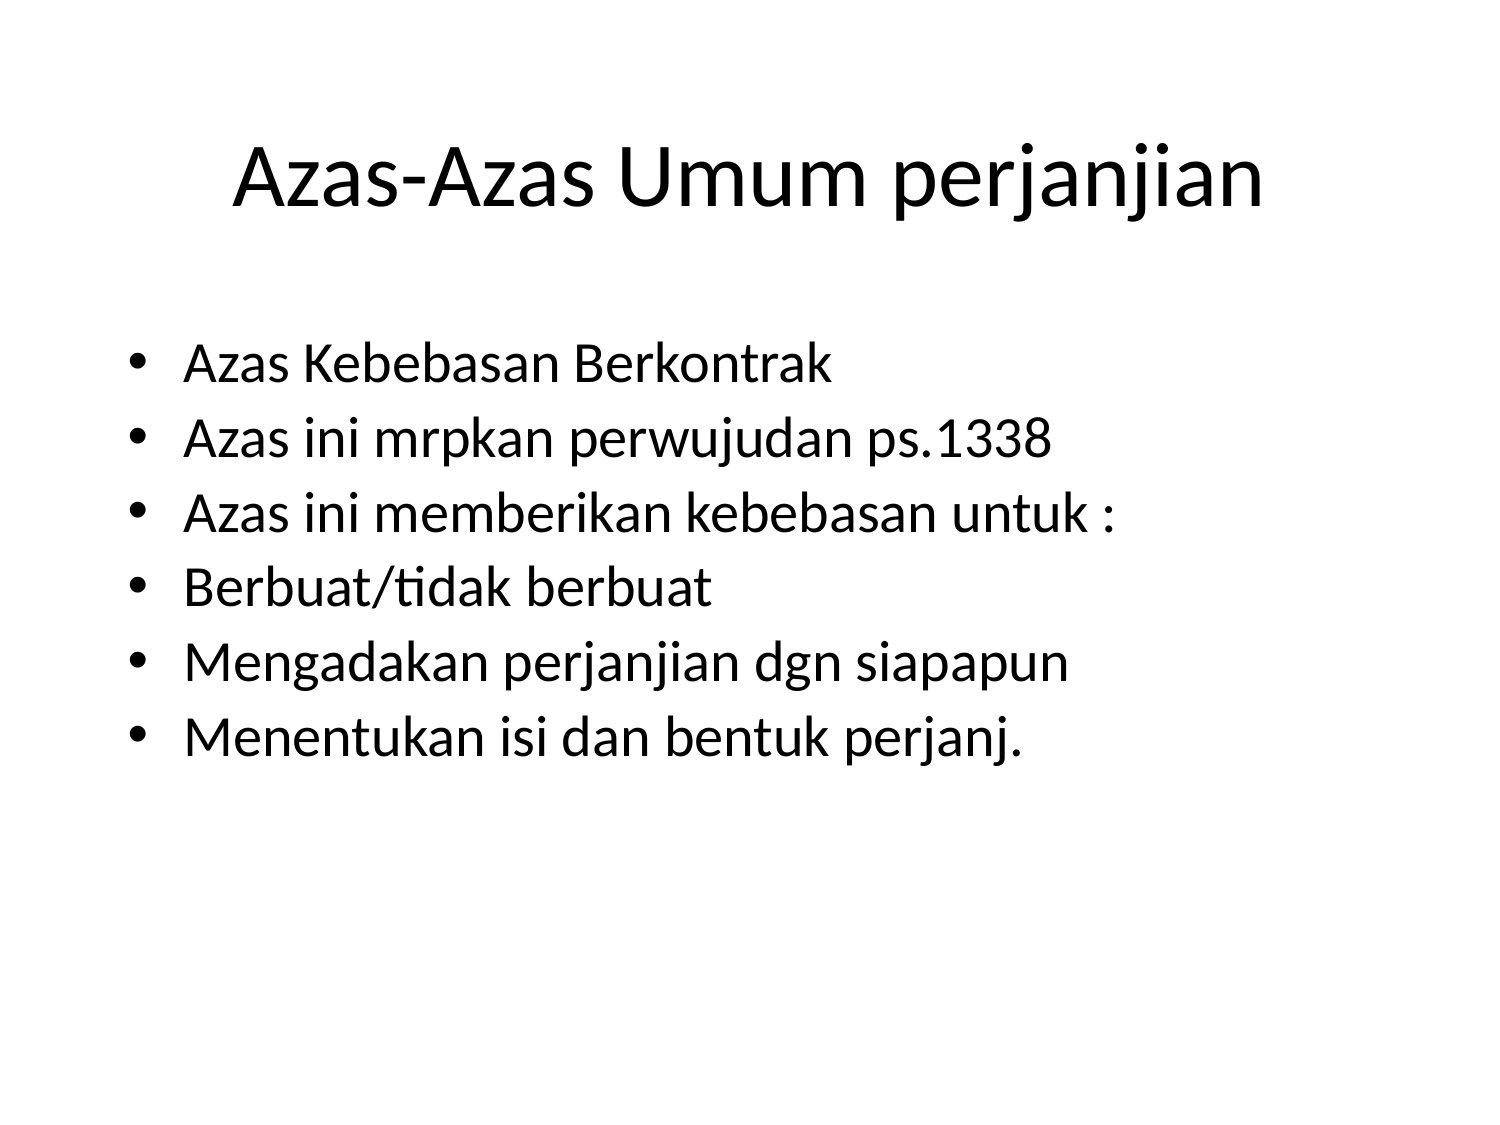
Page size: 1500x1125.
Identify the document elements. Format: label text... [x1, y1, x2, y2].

list Azas Kebebasan Berkontrak Azas ini mrpkan perwujudan ps.1338 Azas ini memberikan kebebasan untuk : Berbuat/tidak berbuat Mengadakan perjanjian dgn siapapun Menentukan isi dan bentuk perjanj. [112, 324, 1388, 1000]
title Azas-Azas Umum perjanjian [112, 49, 1388, 290]
